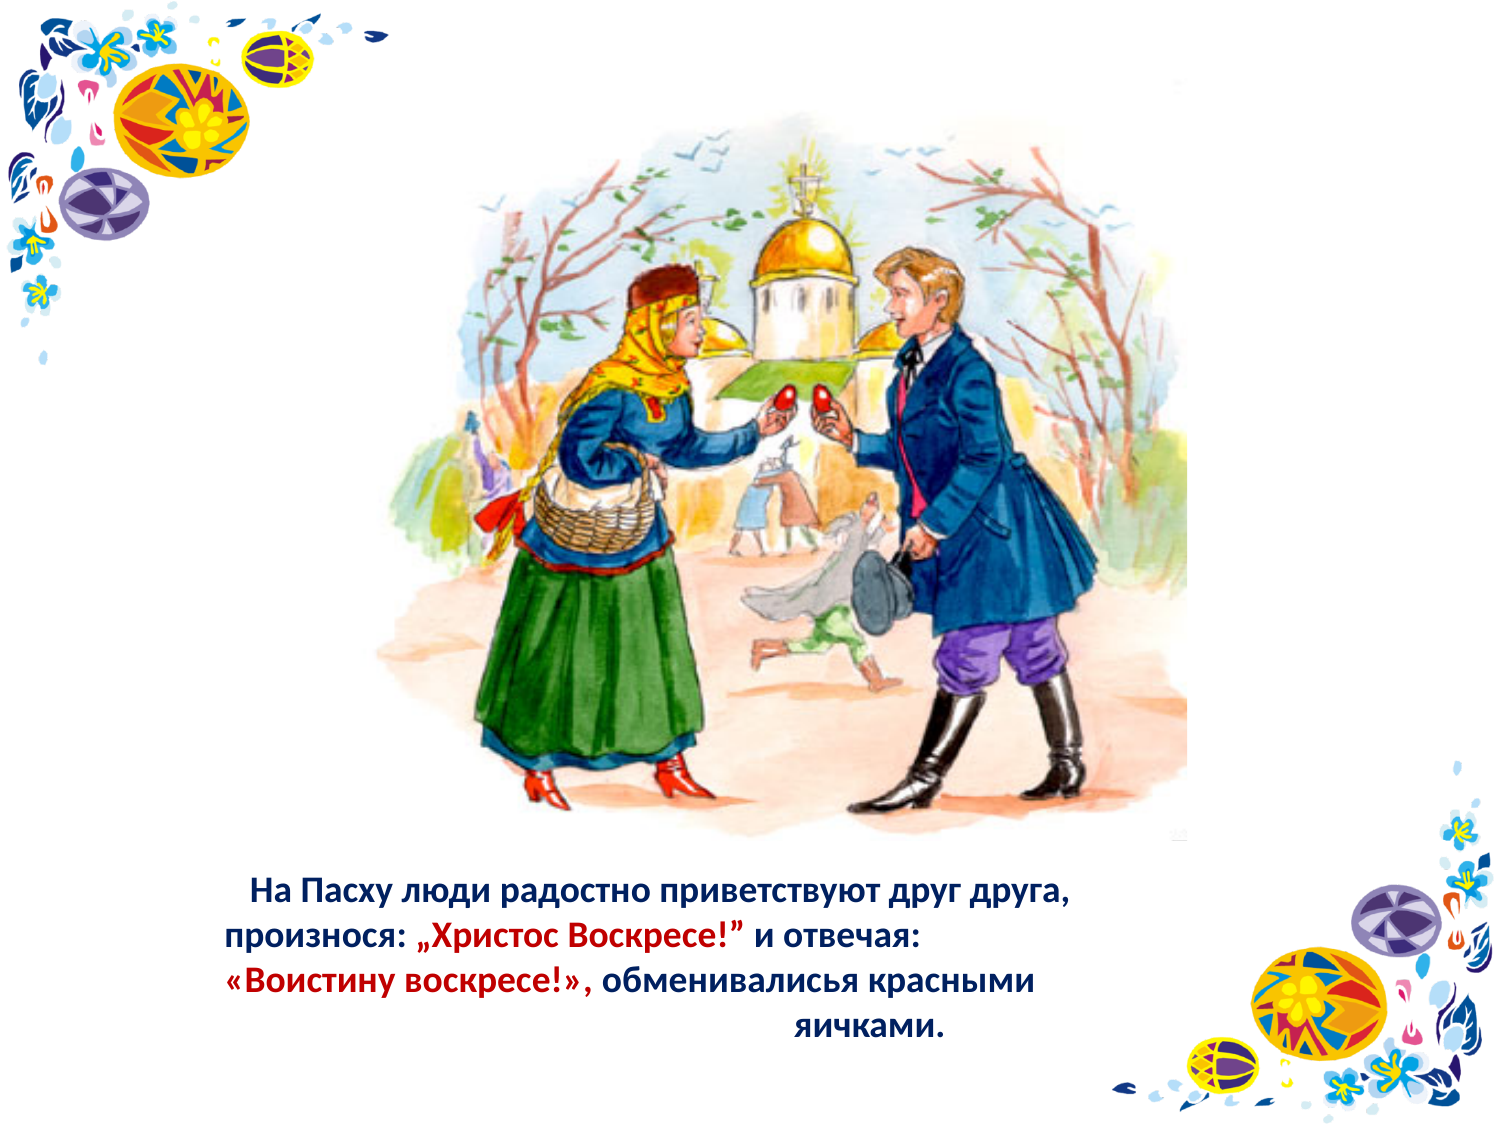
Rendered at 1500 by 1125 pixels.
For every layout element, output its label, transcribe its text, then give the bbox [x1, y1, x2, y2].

picture [0, 0, 1500, 1125]
text_box На Пасху люди радостно приветствуют друг друга, произнося: „Христос Воскресе!” и отвечая: «Воистину воскресе!», обменивалисья красными яичками. [201, 857, 1075, 1053]
